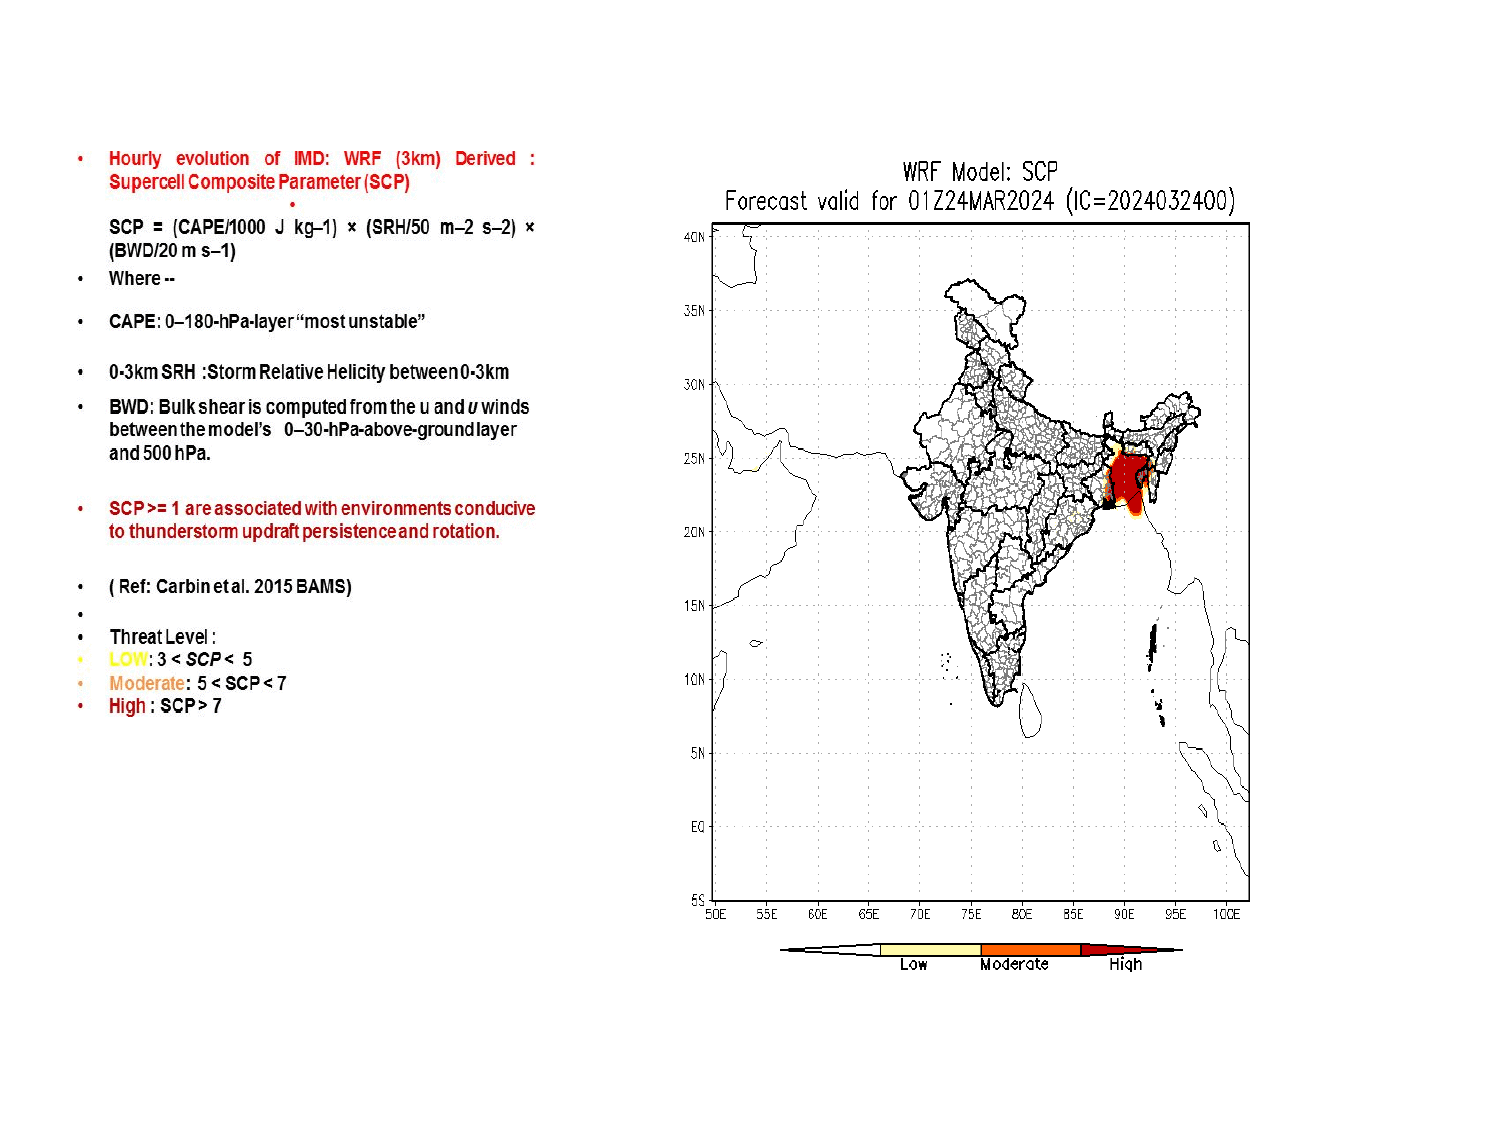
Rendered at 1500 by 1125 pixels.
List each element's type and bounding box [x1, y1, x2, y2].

picture [74, 149, 1426, 976]
